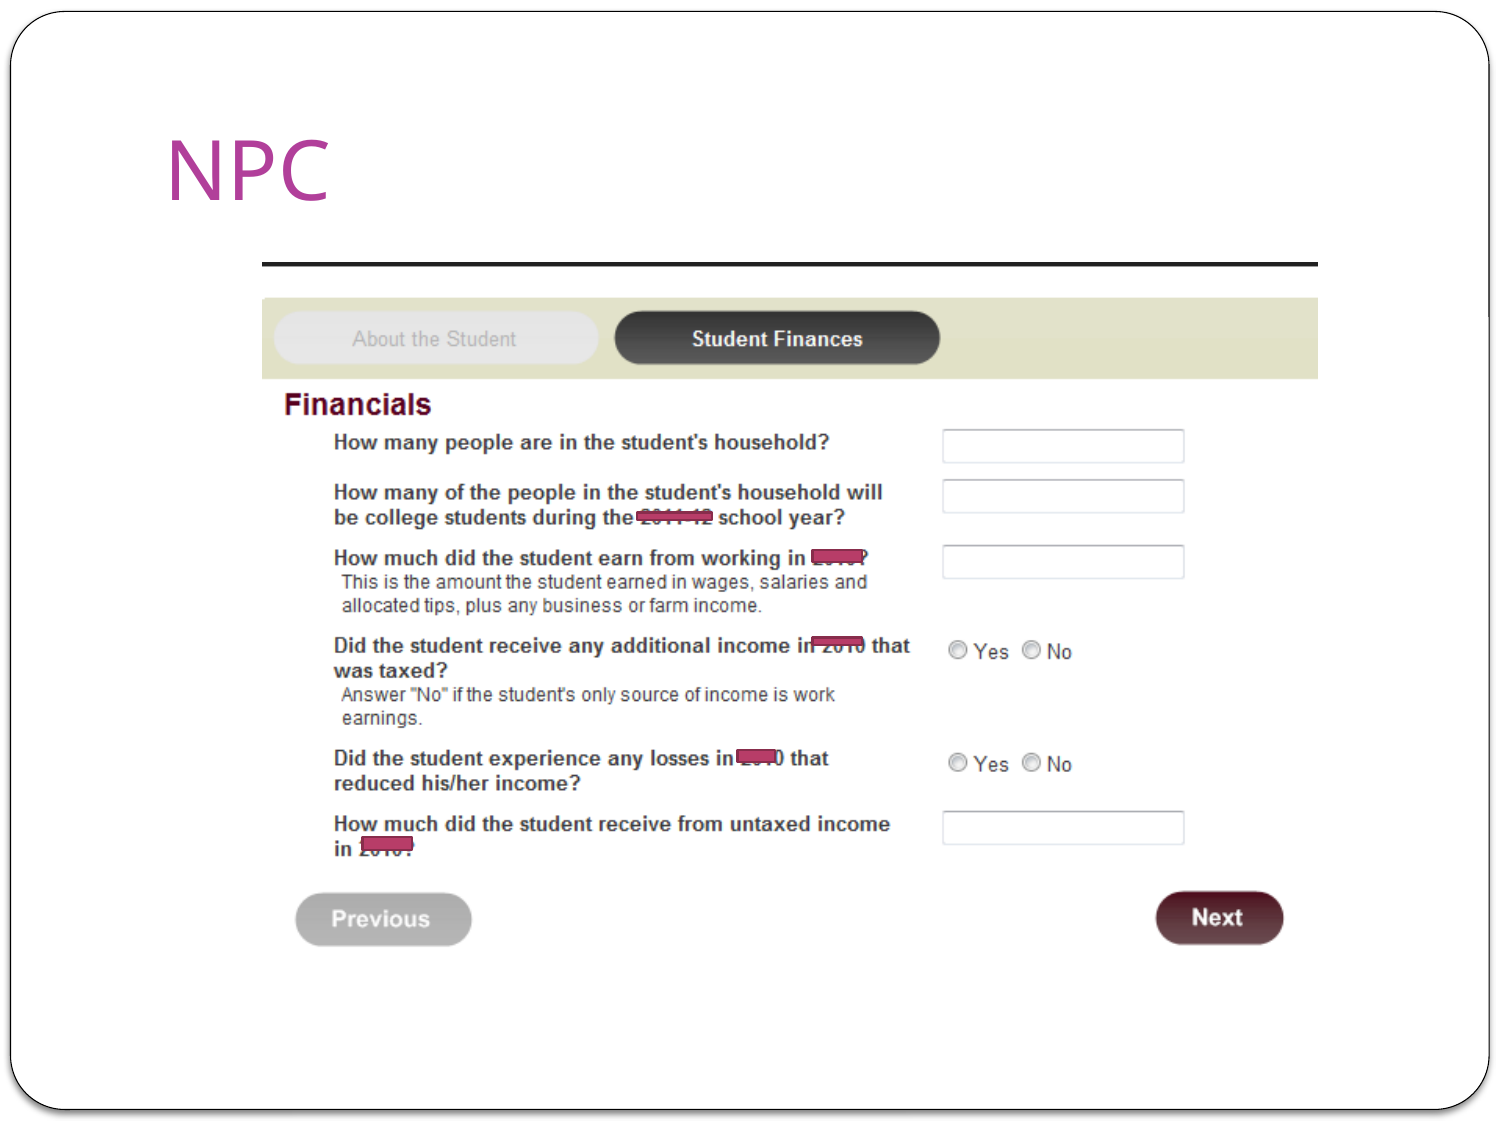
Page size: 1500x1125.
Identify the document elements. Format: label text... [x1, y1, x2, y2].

title NPC [150, 45, 1425, 233]
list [262, 262, 1318, 969]
